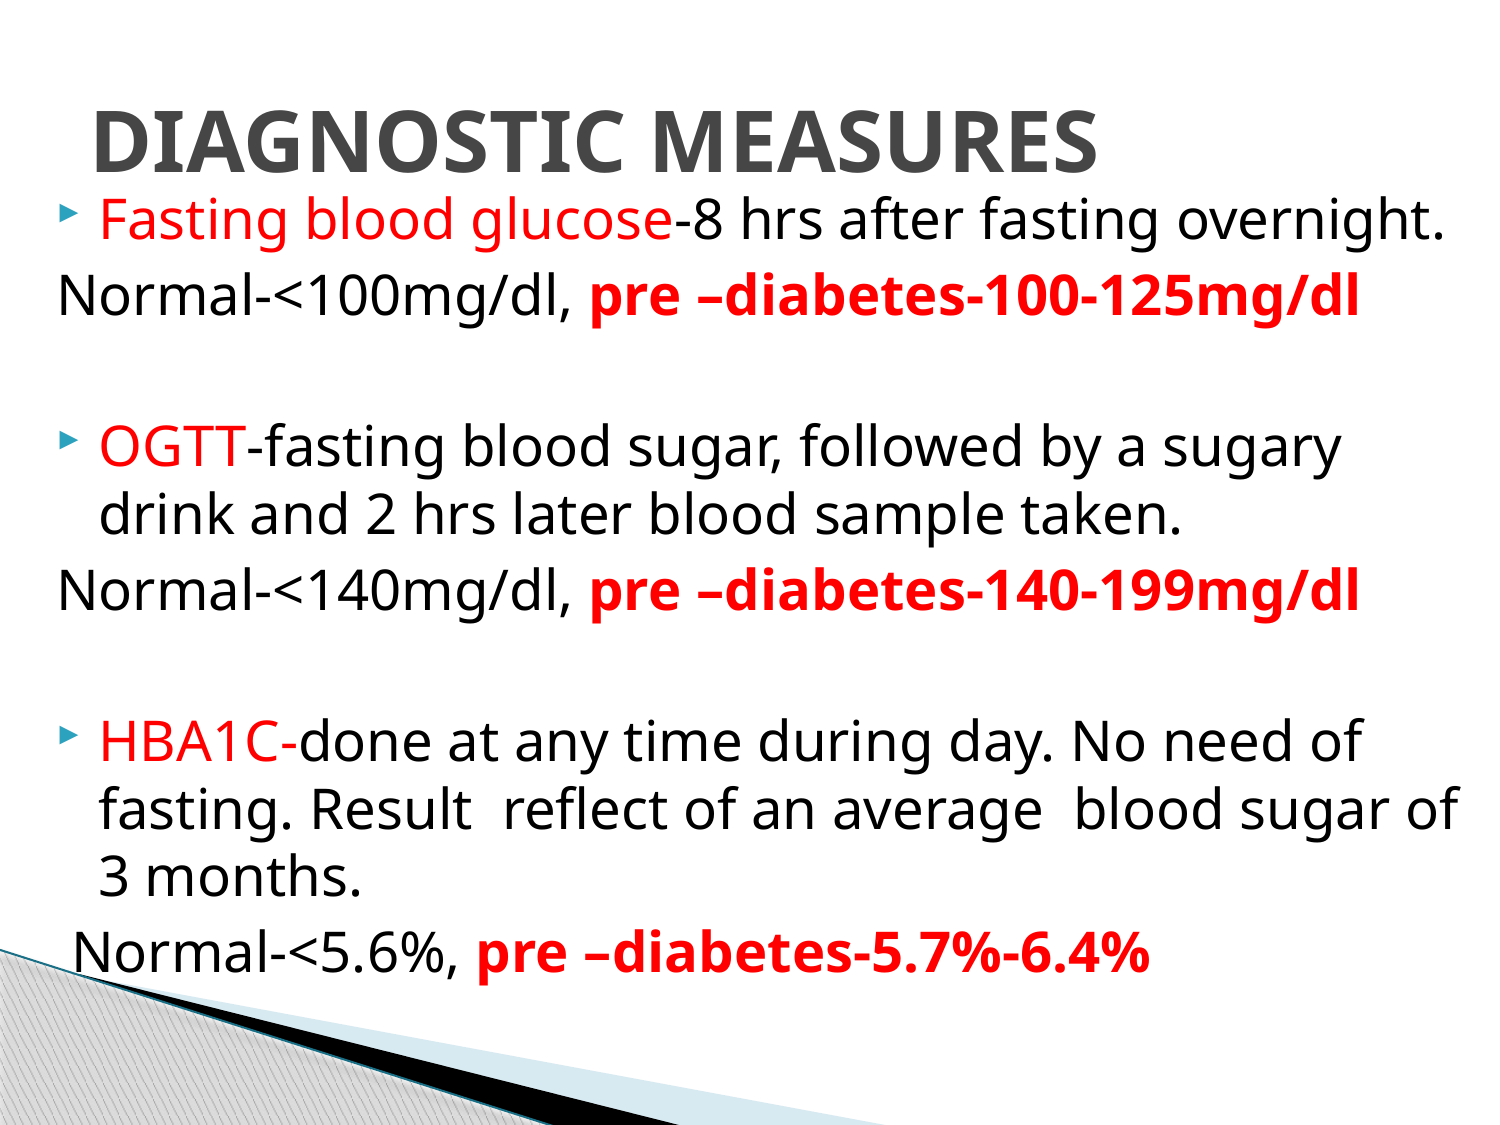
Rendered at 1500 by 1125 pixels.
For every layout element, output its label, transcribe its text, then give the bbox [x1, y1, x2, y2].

list Fasting blood glucose-8 hrs after fasting overnight. Normal-<100mg/dl, pre –diabetes-100-125mg/dl OGTT-fasting blood sugar, followed by a sugary drink and 2 hrs later blood sample taken. Normal-<140mg/dl, pre –diabetes-140-199mg/dl HBA1C-done at any time during day. No need of fasting. Result reflect of an average blood sugar of 3 months. Normal-<5.6%, pre –diabetes-5.7%-6.4% [23, 175, 1500, 1008]
title DIAGNOSTIC MEASURES [75, 45, 1425, 175]
